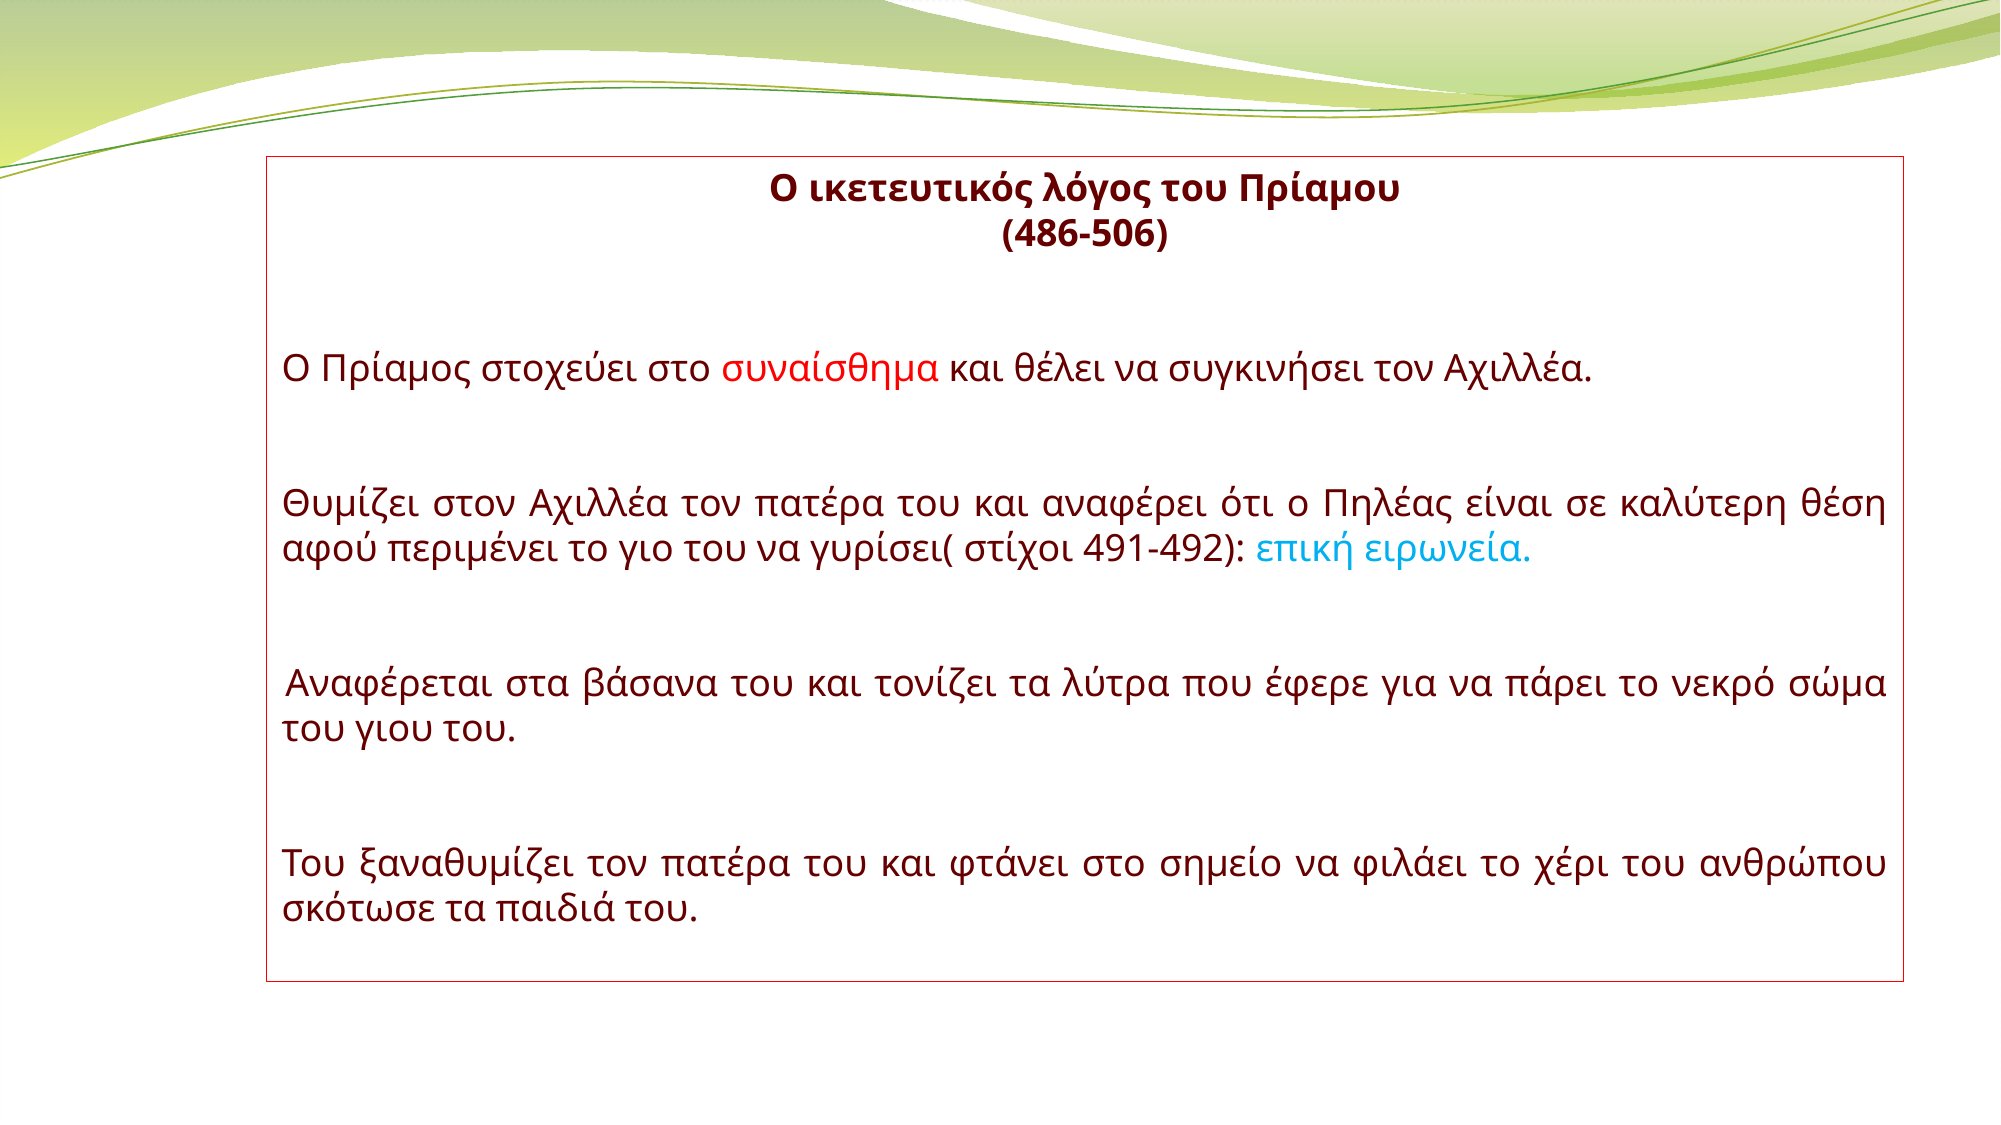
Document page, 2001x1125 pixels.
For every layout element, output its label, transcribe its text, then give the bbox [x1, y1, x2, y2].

text_box Ο ικετευτικός λόγος του Πρίαμου (486-506) Ο Πρίαμος στοχεύει στο συναίσθημα και θέλει να συγκινήσει τον Αχιλλέα. Θυμίζει στον Αχιλλέα τον πατέρα του και αναφέρει ότι ο Πηλέας είναι σε καλύτερη θέση αφού περιμένει το γιο του να γυρίσει( στίχοι 491-492): επική ειρωνεία. Αναφέρεται στα βάσανα του και τονίζει τα λύτρα που έφερε για να πάρει το νεκρό σώμα του γιου του. Του ξαναθυμίζει τον πατέρα του και φτάνει στο σημείο να φιλάει το χέρι του ανθρώπου σκότωσε τα παιδιά του. [266, 156, 1904, 982]
